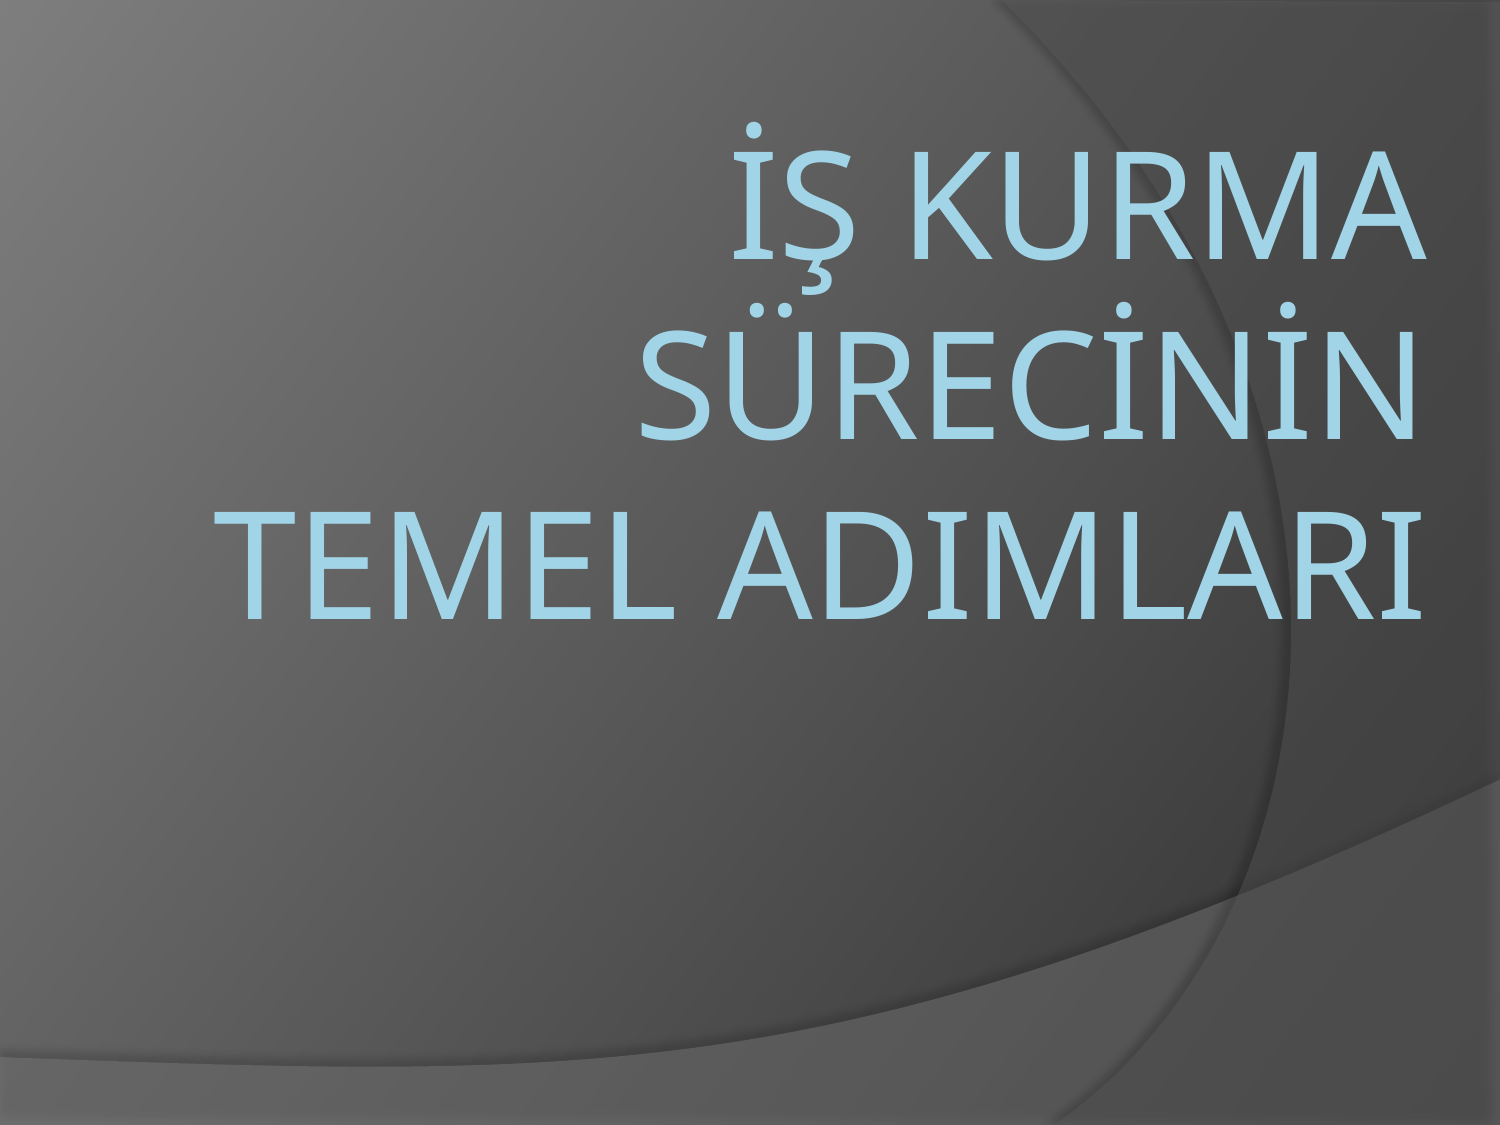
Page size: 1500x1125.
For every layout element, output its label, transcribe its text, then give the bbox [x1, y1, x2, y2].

title İş Kurma sürecinin temel adımları [171, 101, 1436, 906]
